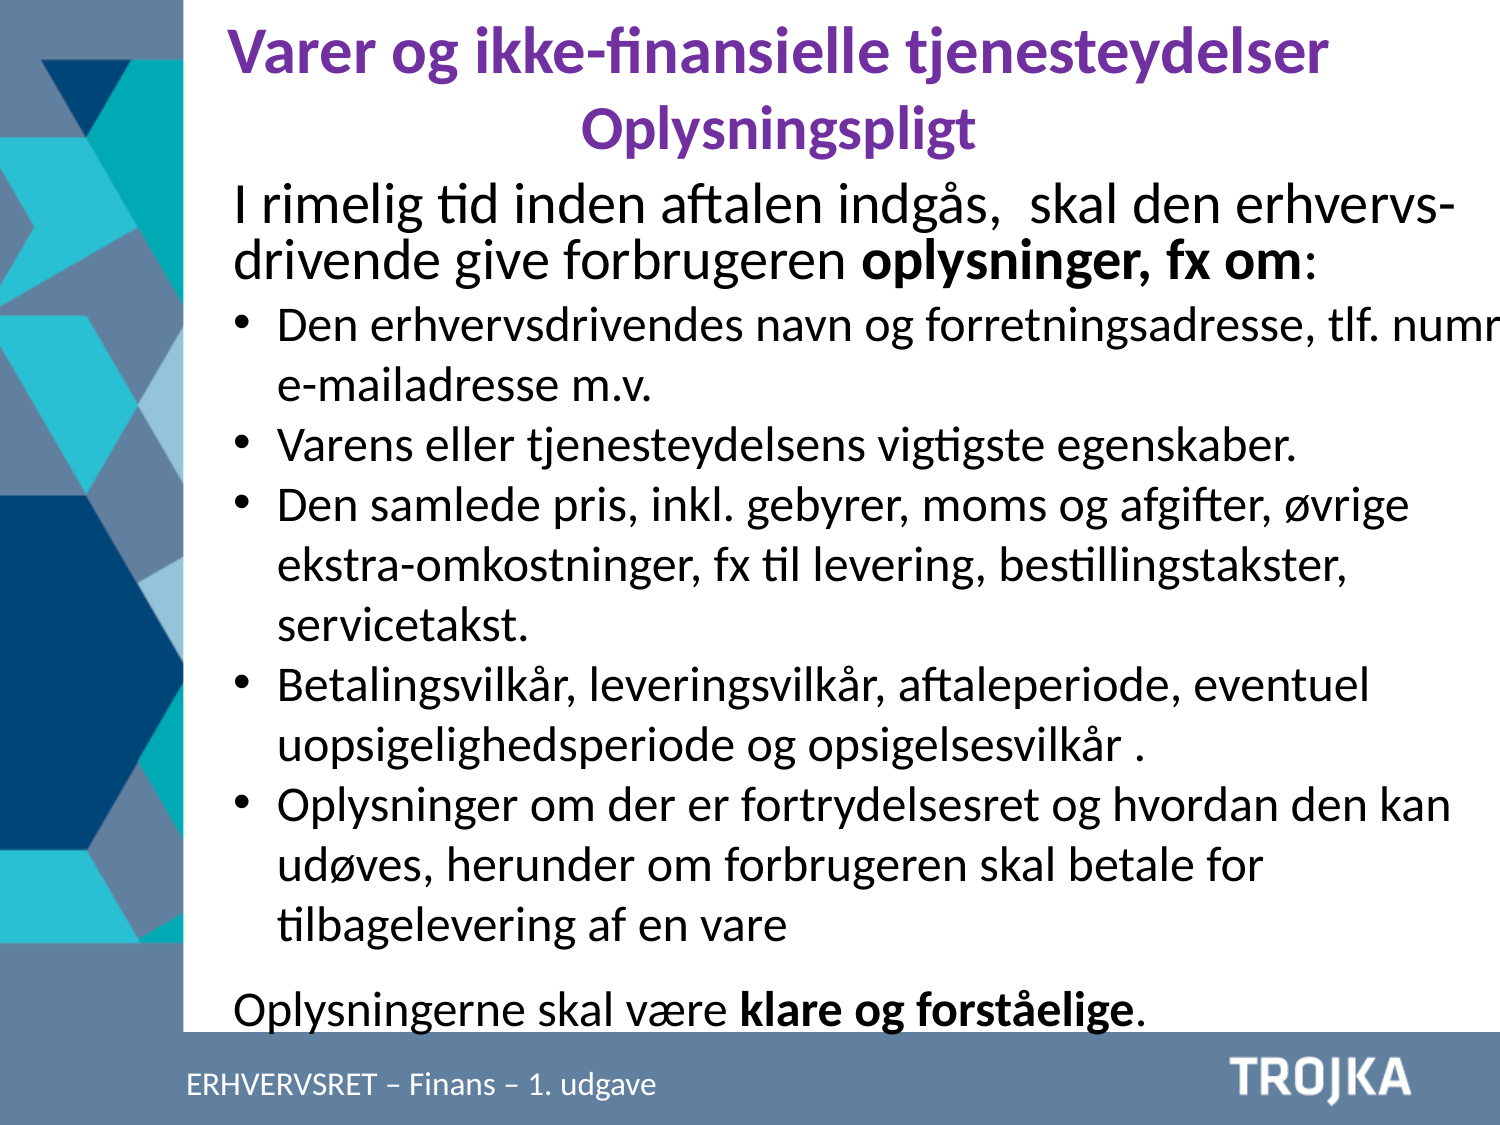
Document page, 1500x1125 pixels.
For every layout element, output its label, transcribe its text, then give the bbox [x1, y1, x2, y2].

text_box Varer og ikke-finansielle tjenesteydelser Oplysningspligt [59, 0, 1500, 170]
text_box I rimelig tid inden aftalen indgås, skal den erhvervs- drivende give forbrugeren oplysninger, fx om: Den erhvervsdrivendes navn og forretningsadresse, tlf. numre, e-mailadresse m.v. Varens eller tjenesteydelsens vigtigste egenskaber. Den samlede pris, inkl. gebyrer, moms og afgifter, øvrige ekstra-omkostninger, fx til levering, bestillingstakster, servicetakst. Betalingsvilkår, leveringsvilkår, aftaleperiode, eventuel uopsigelighedsperiode og opsigelsesvilkår . Oplysninger om der er fortrydelsesret og hvordan den kan udøves, herunder om forbrugeren skal betale for tilbagelevering af en vare Oplysningerne skal være klare og forståelige. [218, 171, 1500, 1044]
picture [0, 0, 1500, 1125]
